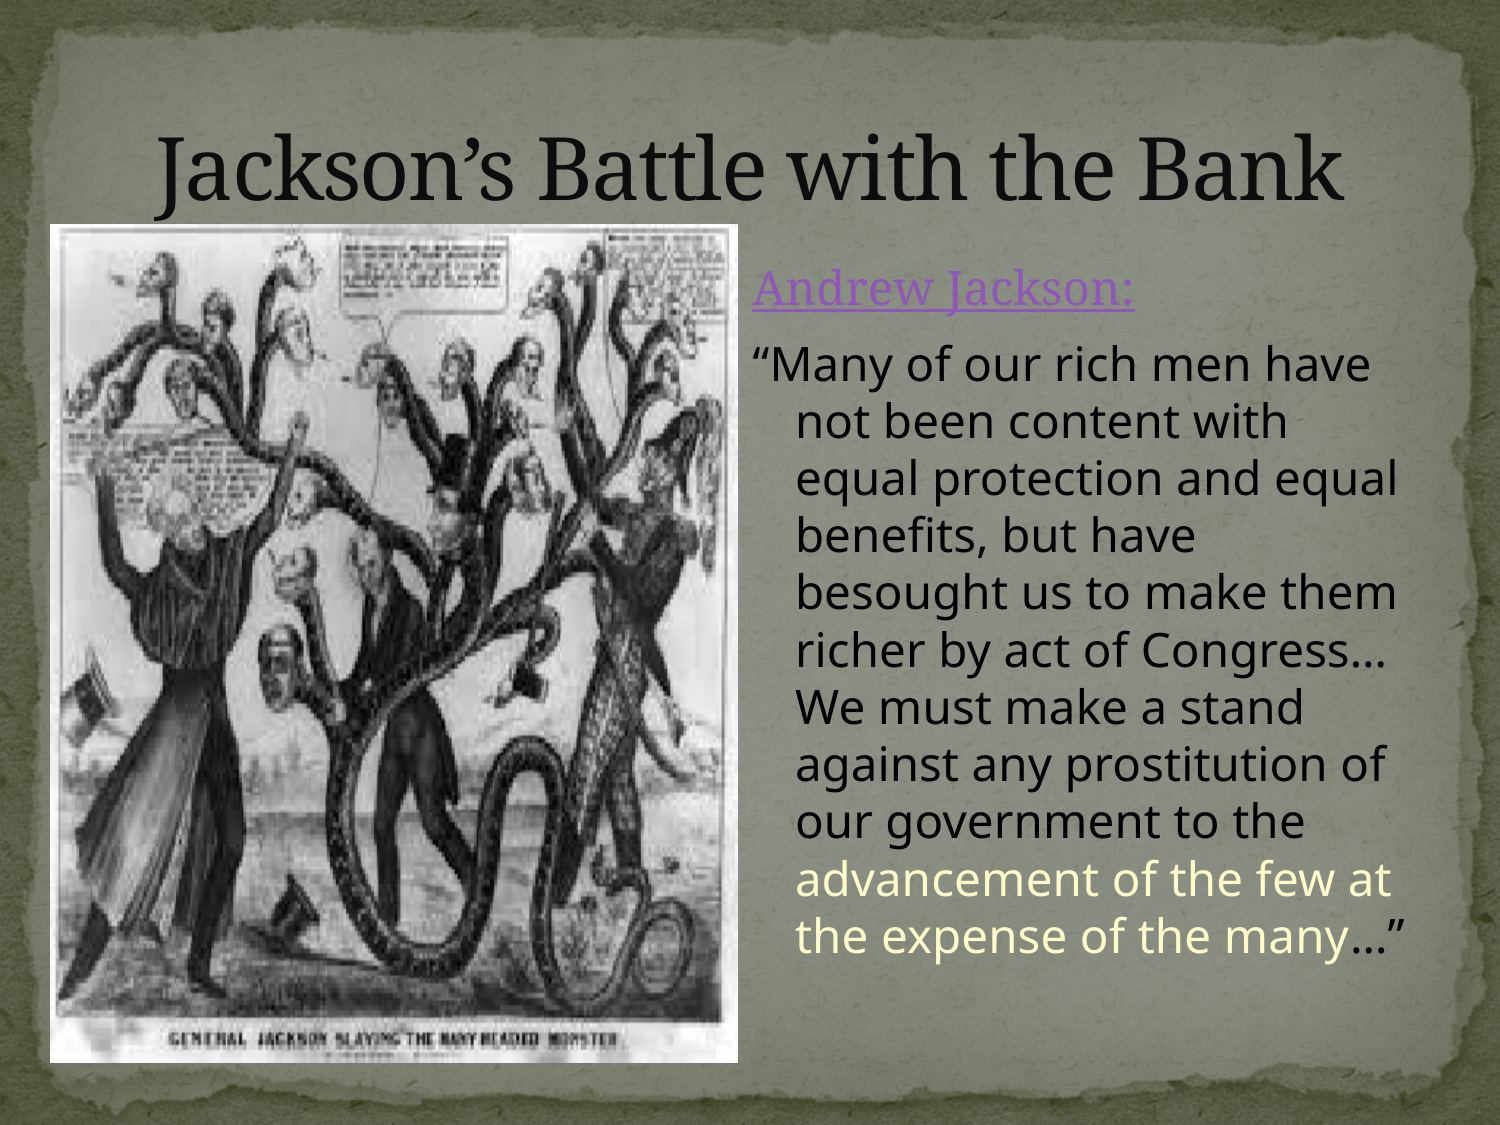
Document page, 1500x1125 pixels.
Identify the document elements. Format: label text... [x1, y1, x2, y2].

title Jackson’s Battle with the Bank [74, 24, 1425, 225]
list Andrew Jackson: “Many of our rich men have not been content with equal protection and equal benefits, but have besought us to make them richer by act of Congress… We must make a stand against any prostitution of our government to the advancement of the few at the expense of the many…” [746, 249, 1425, 1000]
picture [50, 224, 738, 1063]
